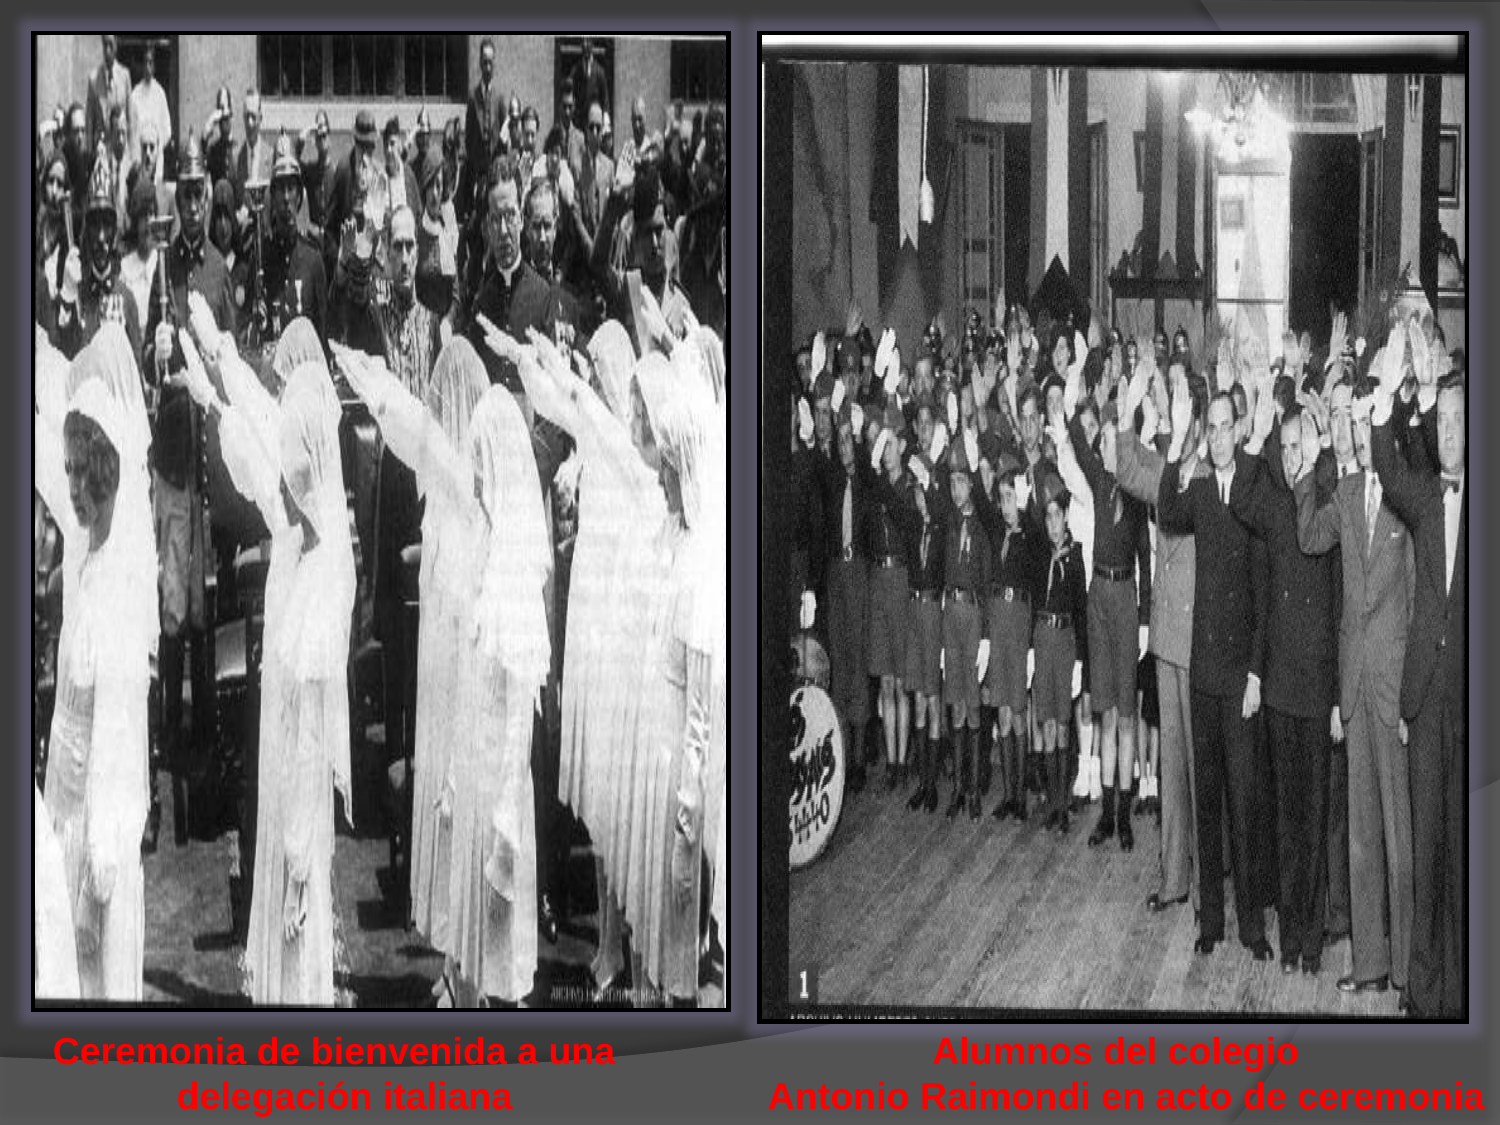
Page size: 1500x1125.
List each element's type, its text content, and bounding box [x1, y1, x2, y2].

text_box Alumnos del colegio Antonio Raimondi en acto de ceremonia [753, 1019, 1500, 1125]
text_box Ceremonia de bienvenida a una delegación italiana [38, 1019, 641, 1125]
picture [761, 34, 1465, 1020]
picture [34, 34, 727, 1008]
